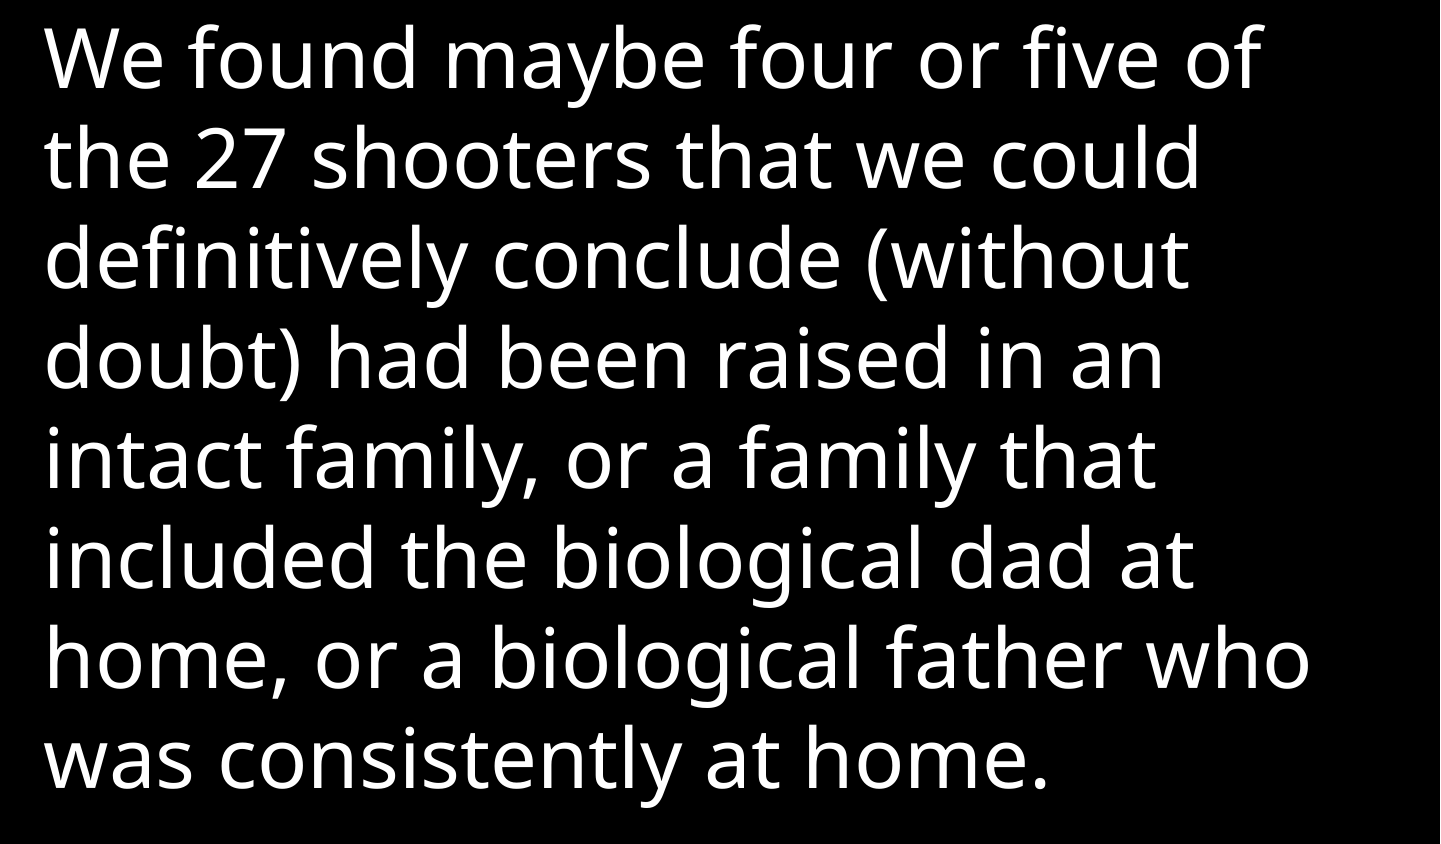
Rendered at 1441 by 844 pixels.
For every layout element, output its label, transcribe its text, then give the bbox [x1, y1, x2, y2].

subtitle We found maybe four or five of the 27 shooters that we could definitively conclude (without doubt) had been raised in an intact family, or a family that included the biological dad at home, or a biological father who was consistently at home. [32, 0, 1408, 844]
